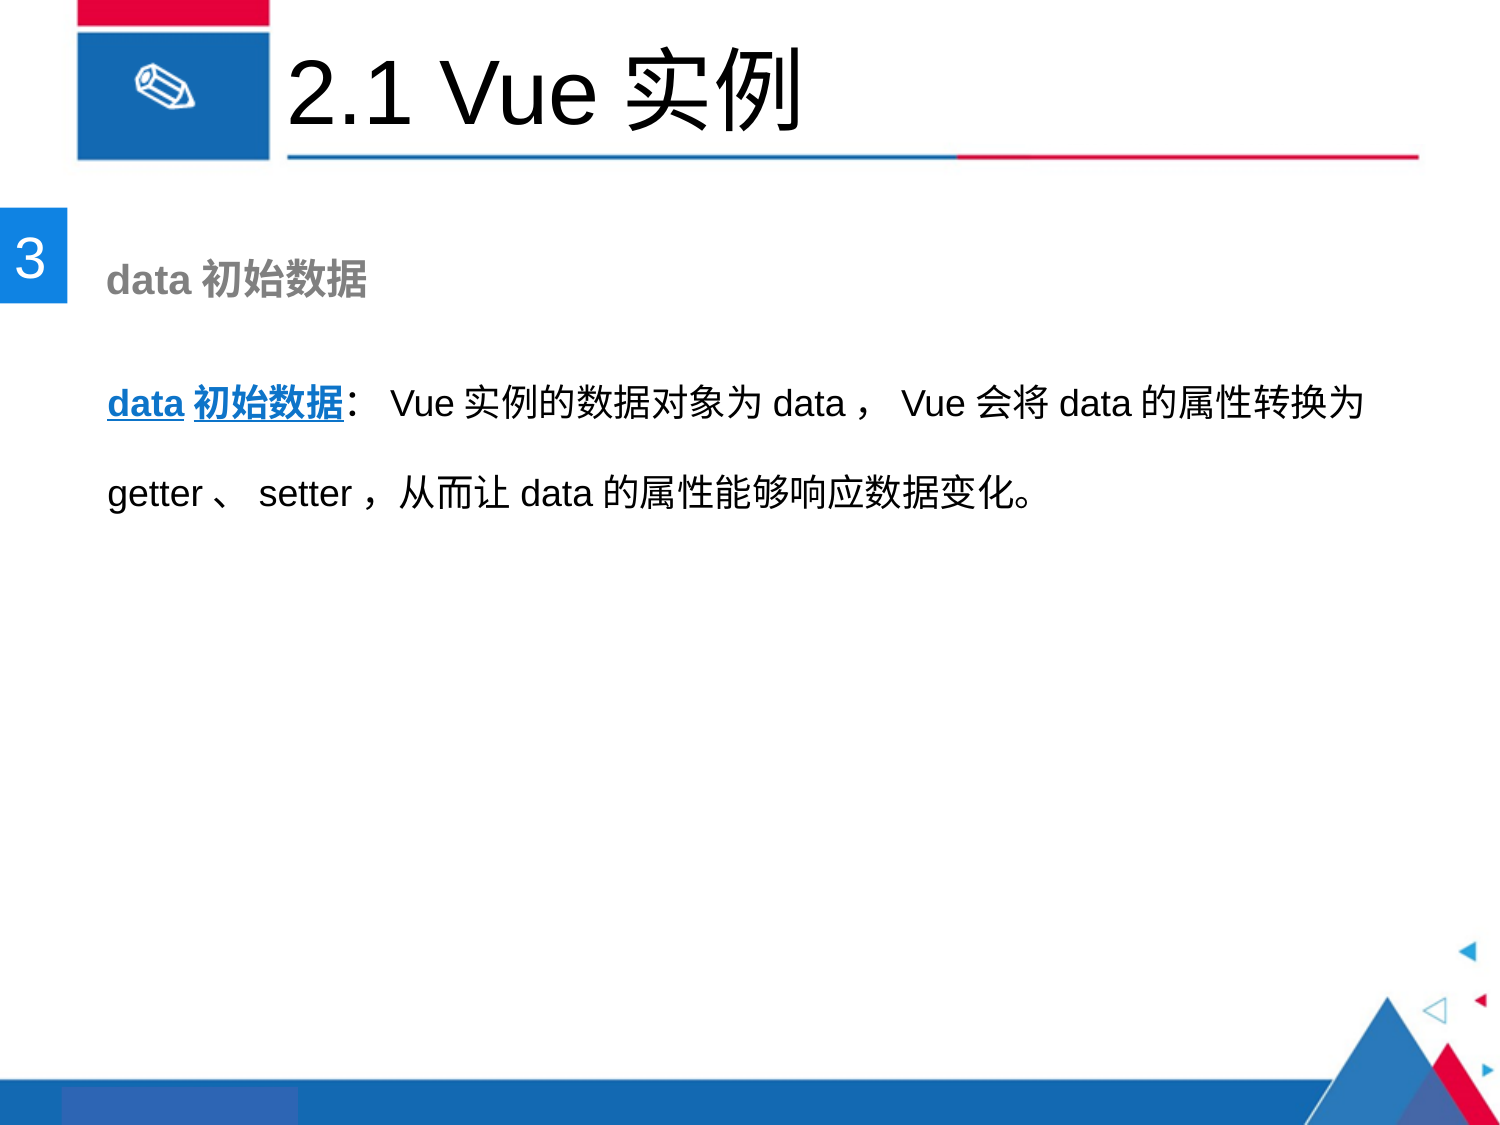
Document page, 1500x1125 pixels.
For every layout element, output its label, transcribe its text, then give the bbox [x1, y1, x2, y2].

title 2.1 Vue实例 [271, 25, 1046, 153]
text_box data初始数据：Vue实例的数据对象为data，Vue会将data的属性转换为getter、setter，从而让data的属性能够响应数据变化。 [92, 326, 1390, 522]
text_box data初始数据 [69, 245, 842, 355]
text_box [0, 207, 68, 304]
picture [0, 1, 1500, 1125]
